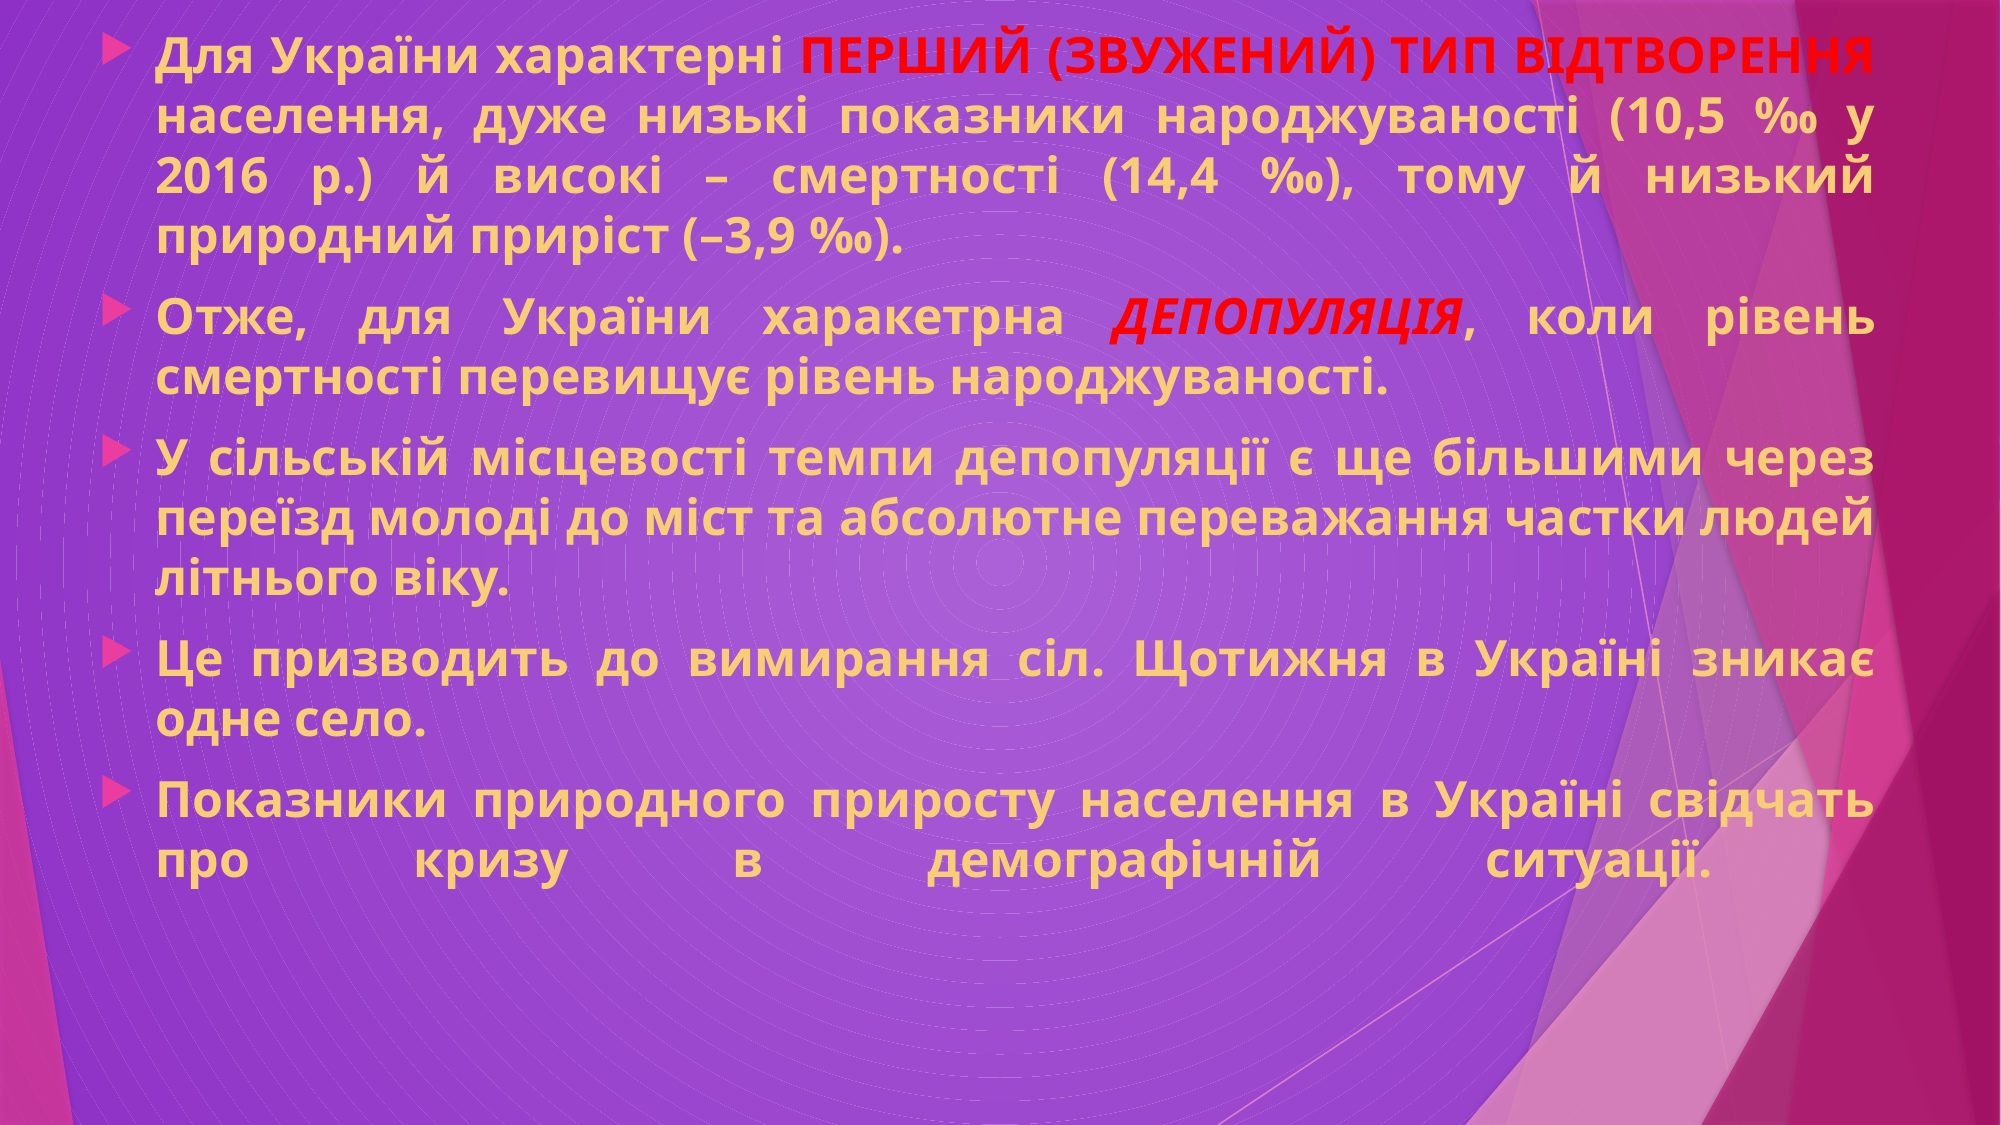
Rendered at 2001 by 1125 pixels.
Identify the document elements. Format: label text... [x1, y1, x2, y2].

list Для України характерні ПЕРШИЙ (ЗВУЖЕНИЙ) ТИП ВІДТВОРЕННЯ населення, дуже низькі показники народжуваності (10,5 ‰ у 2016 р.) й високі – смертності (14,4 ‰), тому й низький природний приріст (–3,9 ‰). Отже, для України харакетрна ДЕПОПУЛЯЦІЯ, коли рівень смертності перевищує рівень народжуваності. У сільській місцевості темпи депопуляції є ще більшими через переїзд молоді до міст та абсолютне переважання частки людей літнього віку. Це призводить до вимирання сіл. Щотижня в Україні зникає одне село. Показники природного приросту населення в Україні свідчать про кризу в демографічній ситуації. [83, 16, 1892, 1091]
